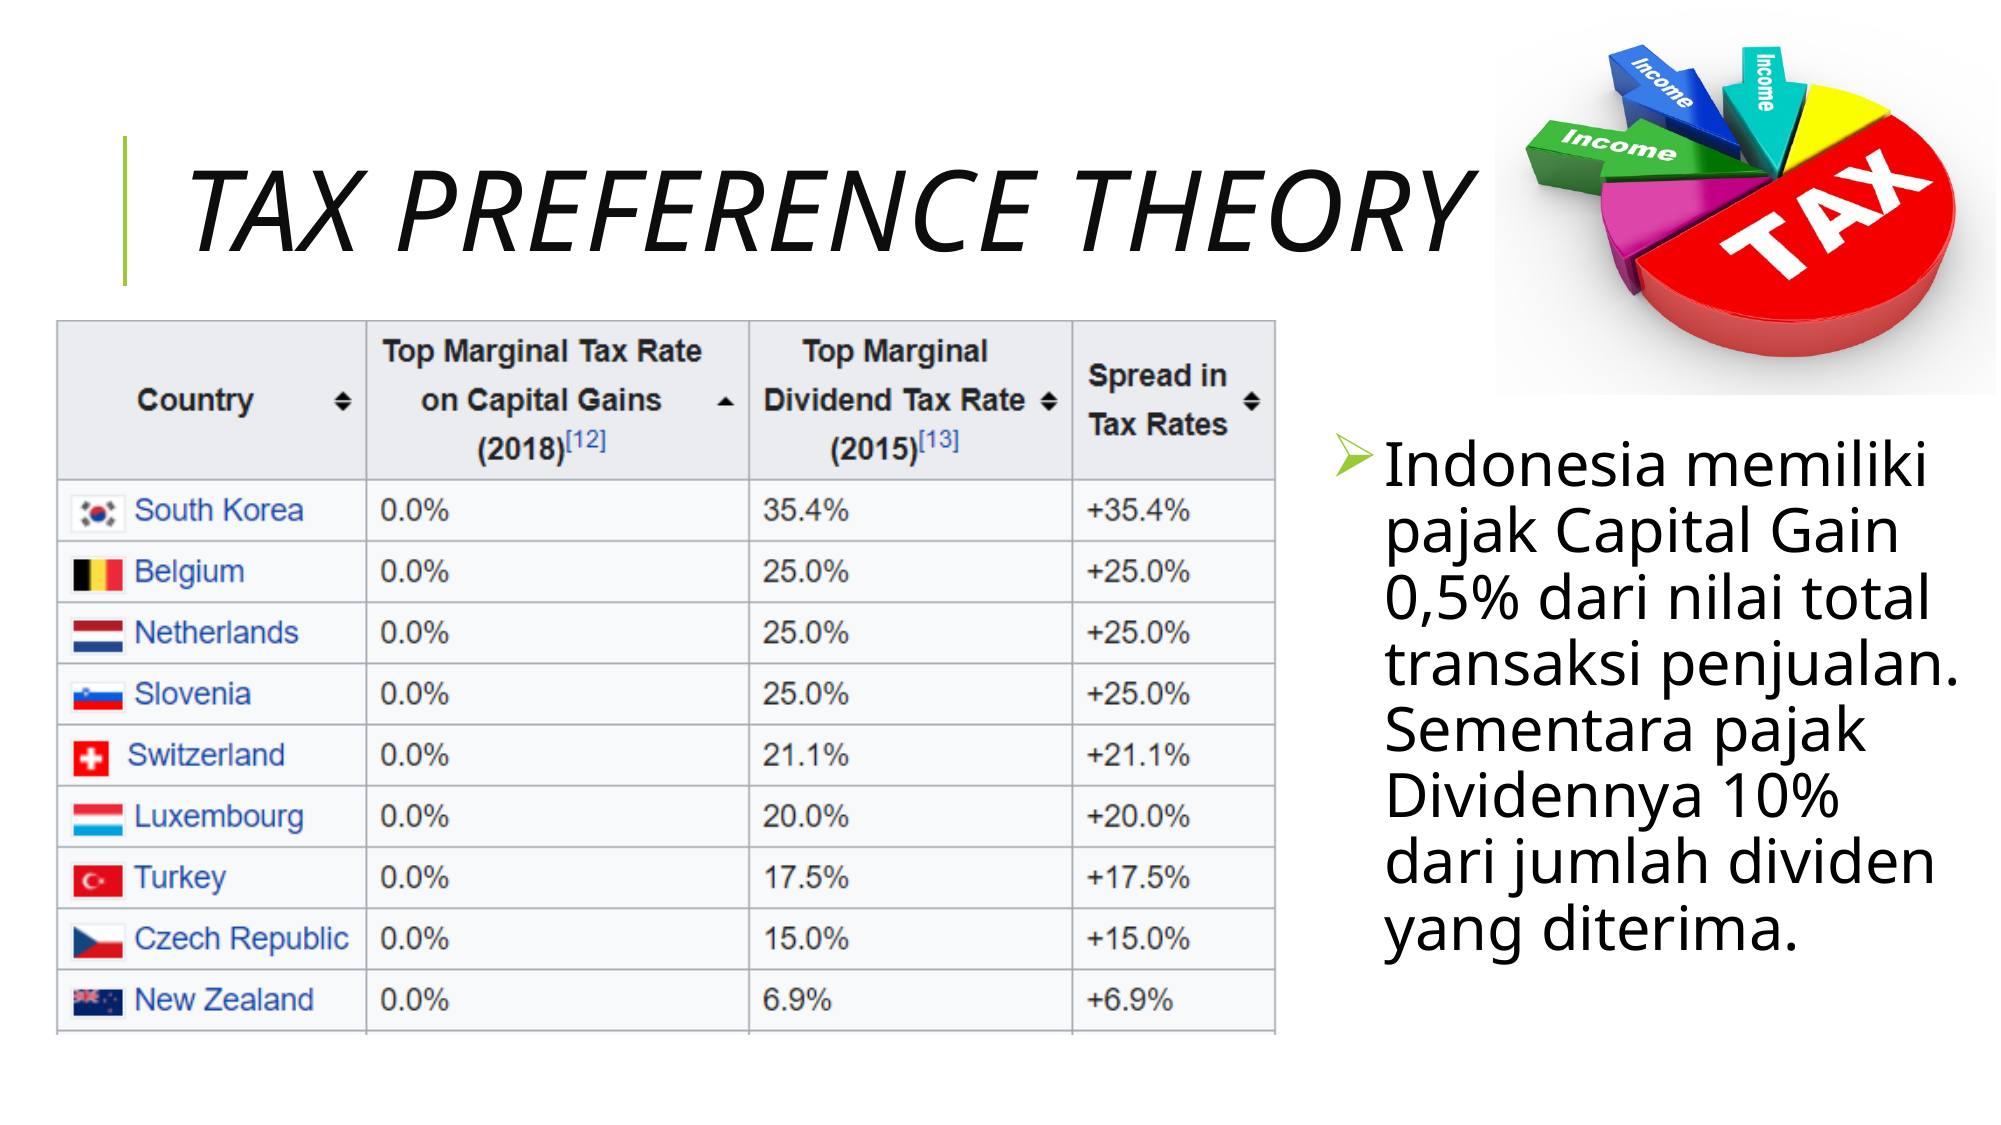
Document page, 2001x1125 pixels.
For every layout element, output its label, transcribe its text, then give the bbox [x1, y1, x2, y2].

title Tax Preference Theory [168, 96, 1488, 342]
picture [1495, 4, 1996, 395]
picture [53, 320, 1281, 1035]
list Indonesia memiliki pajak Capital Gain 0,5% dari nilai total transaksi penjualan. Sementara pajak Dividennya 10% dari jumlah dividen yang diterima. [1323, 426, 1974, 1035]
